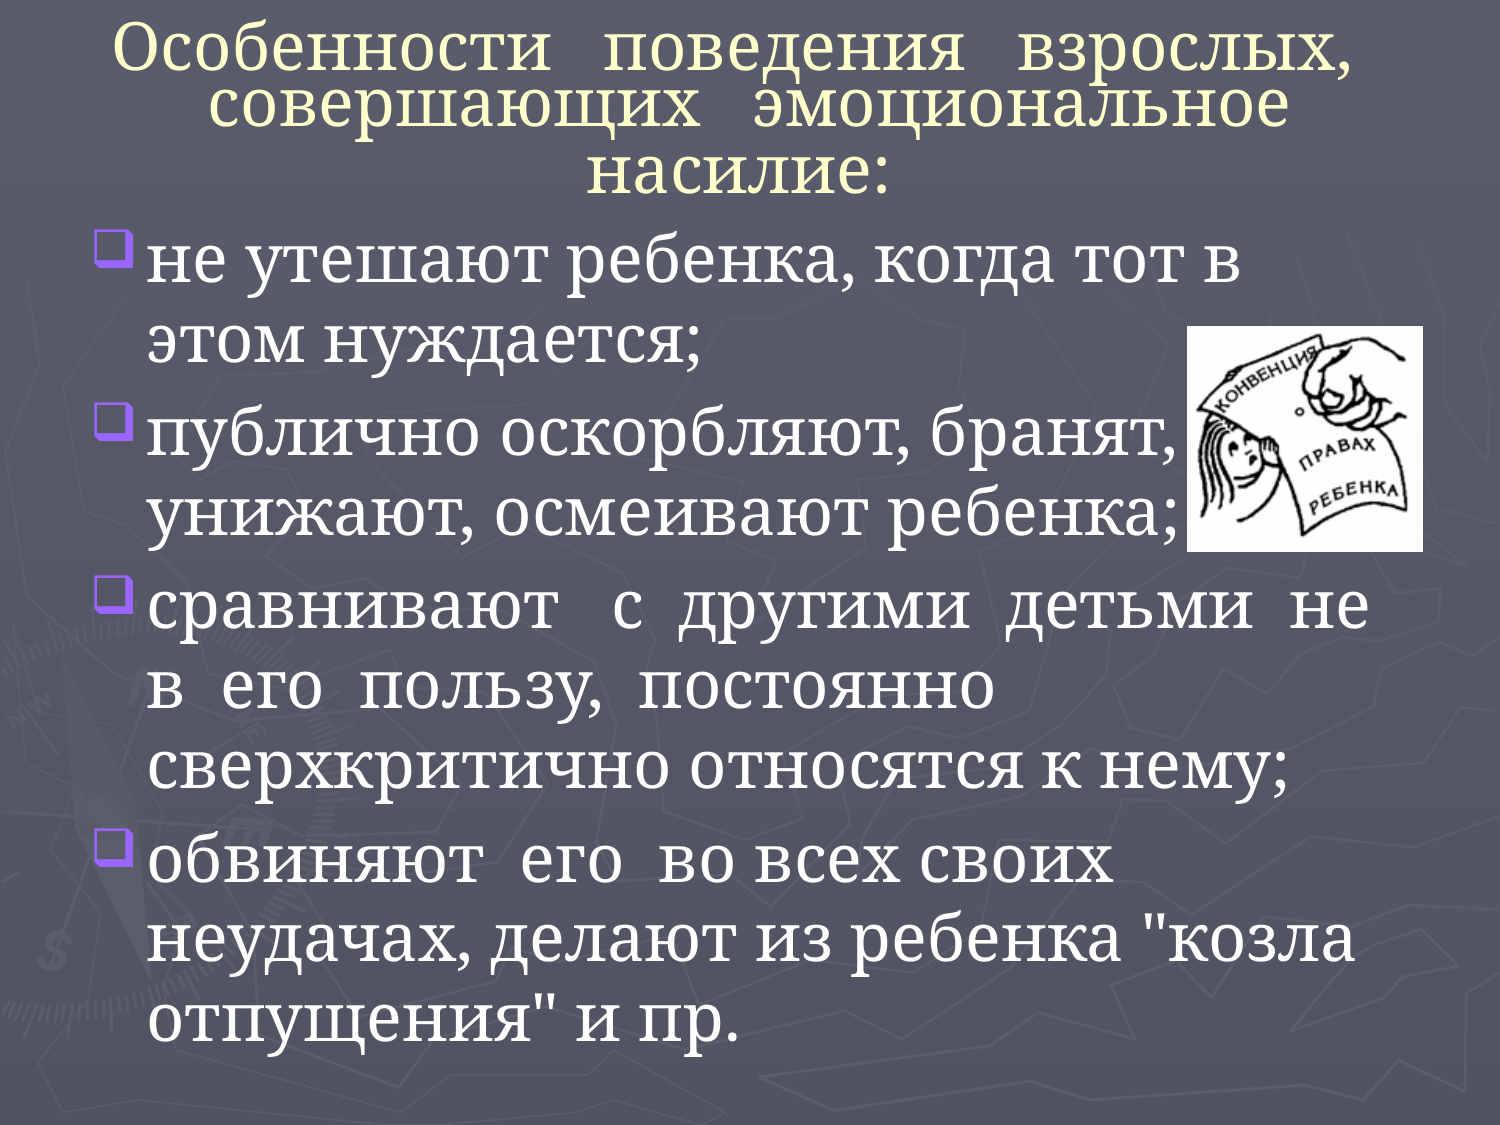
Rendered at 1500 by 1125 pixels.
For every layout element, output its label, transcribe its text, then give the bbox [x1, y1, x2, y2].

list не утешают ребенка, когда тот в этом нуждается; публично оскорбляют, бранят, унижают, осмеивают ребенка; сравнивают с другими детьми не в его пользу, постоянно сверхкритично относятся к нему; обвиняют его во всех своих неудачах, делают из ребенка "козла отпущения" и пр. [74, 207, 1426, 1083]
picture [1186, 325, 1424, 552]
title Особенности поведения взрослых, совершающих эмоциональное насилие: [49, 52, 1451, 182]
